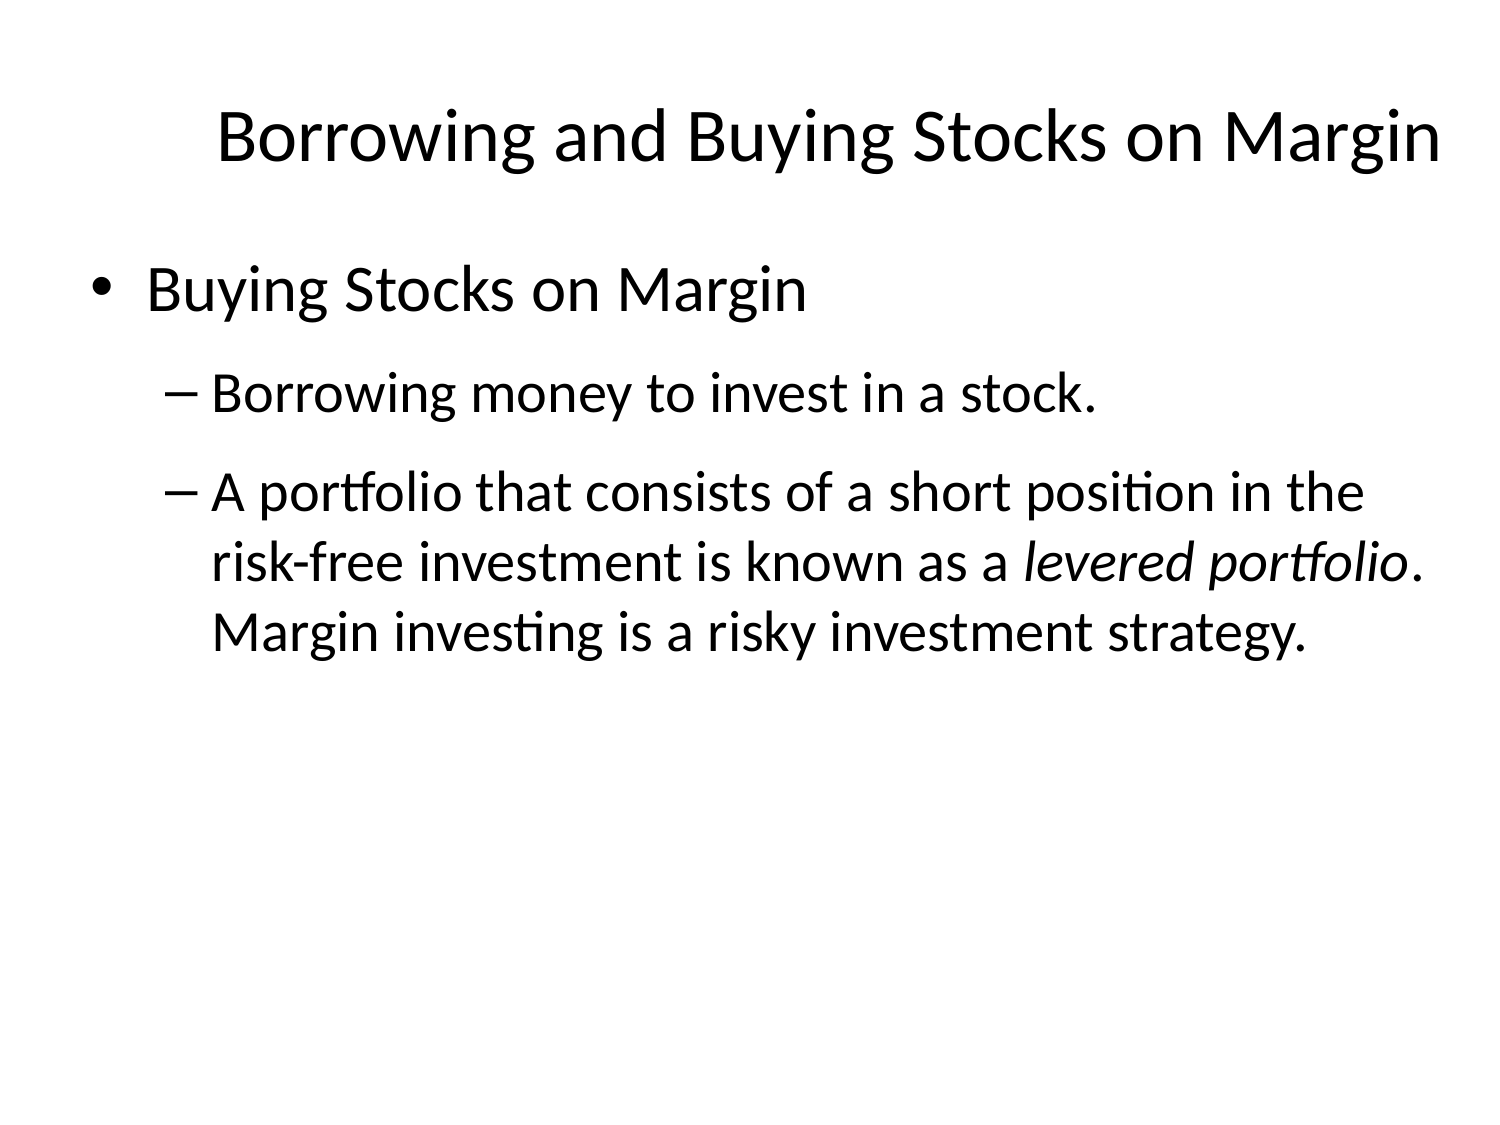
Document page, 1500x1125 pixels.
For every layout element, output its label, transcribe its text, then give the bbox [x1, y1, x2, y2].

list Buying Stocks on Margin Borrowing money to invest in a stock. A portfolio that consists of a short position in the risk-free investment is known as a levered portfolio. Margin investing is a risky investment strategy. [74, 237, 1451, 1001]
title Borrowing and Buying Stocks on Margin [198, 37, 1462, 226]
